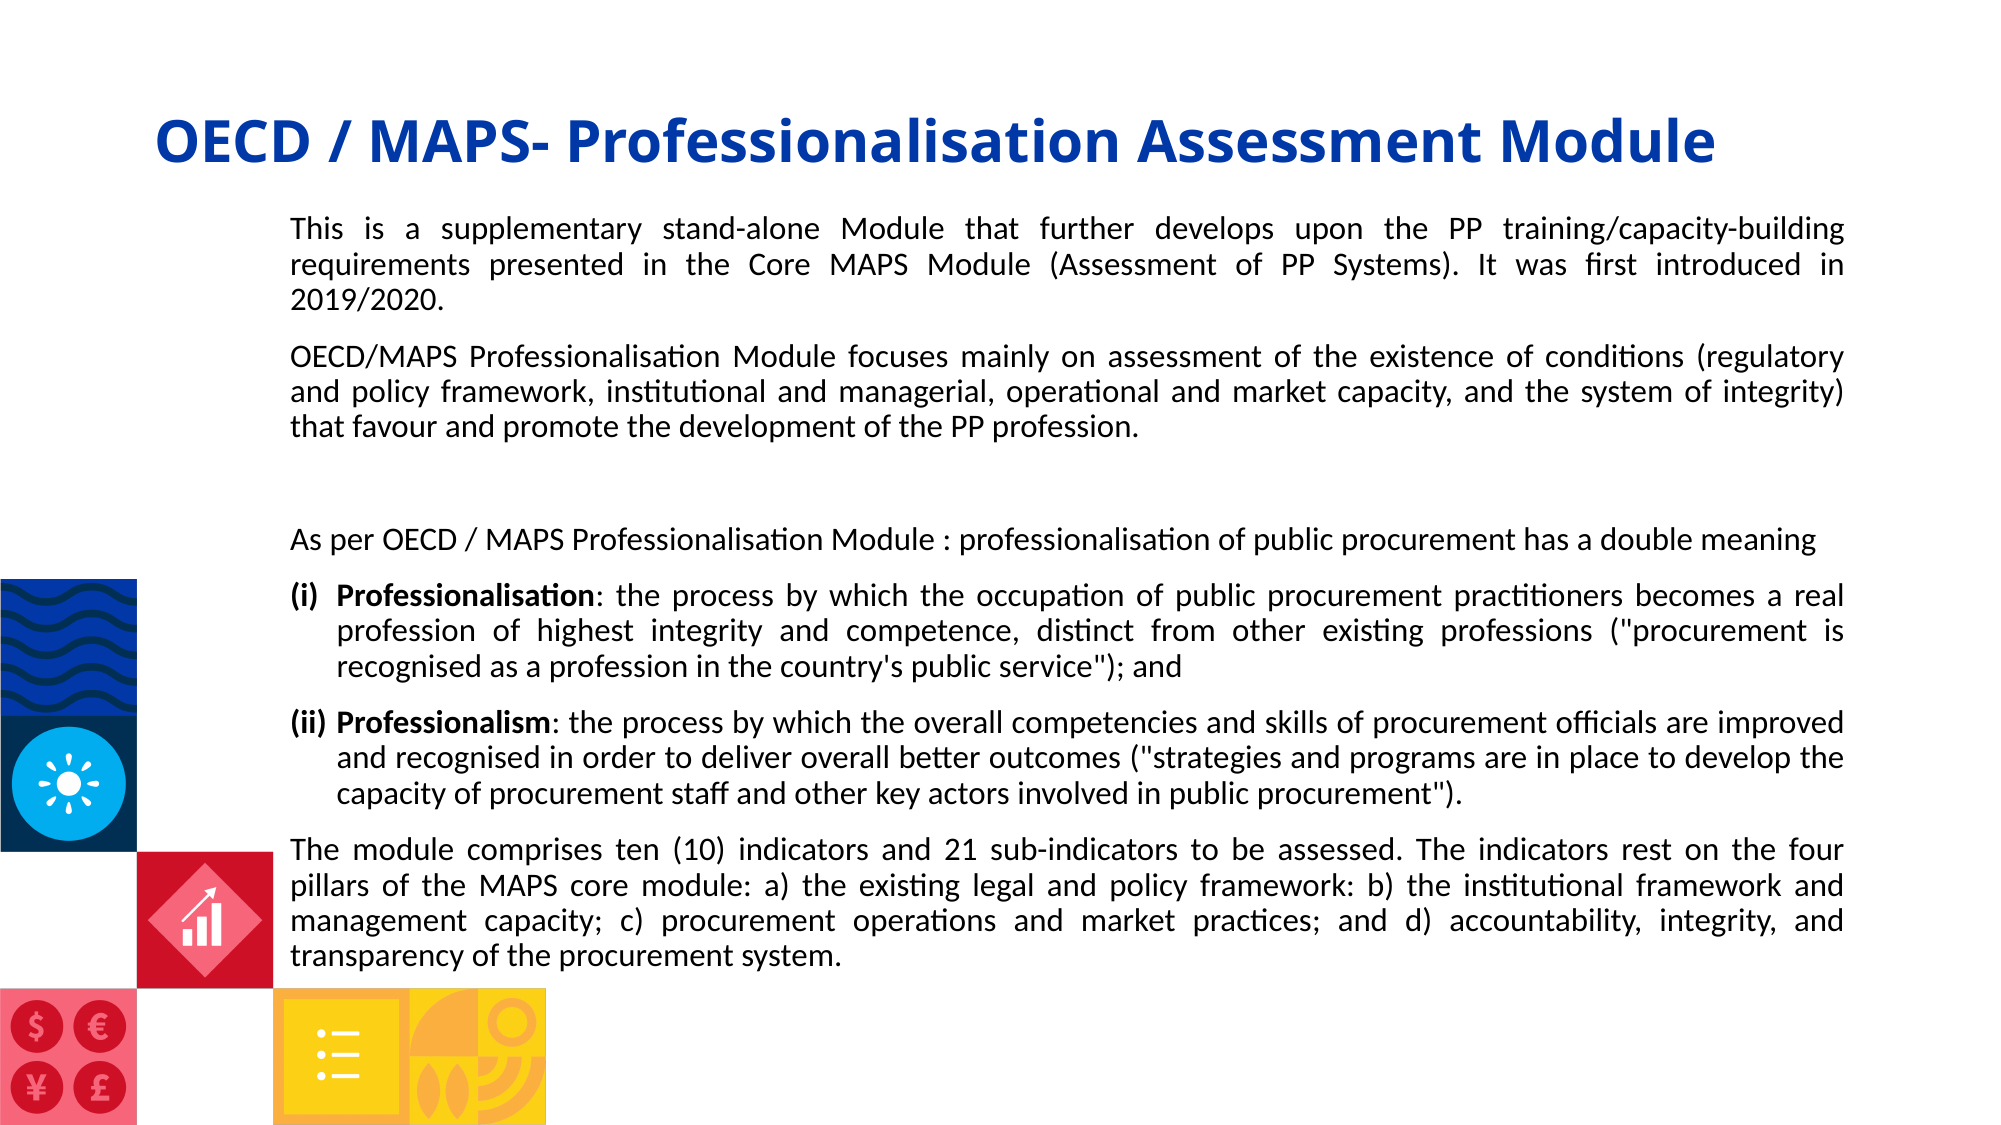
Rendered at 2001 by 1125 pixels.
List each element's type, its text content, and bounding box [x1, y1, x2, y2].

picture [0, 579, 546, 1125]
list This is a supplementary stand-alone Module that further develops upon the PP training/capacity-building requirements presented in the Core MAPS Module (Assessment of PP Systems). It was first introduced in 2019/2020. OECD/MAPS Professionalisation Module focuses mainly on assessment of the existence of conditions (regulatory and policy framework, institutional and managerial, operational and market capacity, and the system of integrity) that favour and promote the development of the PP profession. As per OECD / MAPS Professionalisation Module : professionalisation of public procurement has a double meaning Professionalisation: the process by which the occupation of public procurement practitioners becomes a real profession of highest integrity and competence, distinct from other existing professions ("procurement is recognised as a profession in the country's public service"); and Professionalism: the process by which the overall competencies and skills of procurement officials are improved and recognised in order to deliver overall better outcomes ("strategies and programs are in place to develop the capacity of procurement staff and other key actors involved in public procurement"). The module comprises ten (10) indicators and 21 sub-indicators to be assessed. The indicators rest on the four pillars of the MAPS core module: a) the existing legal and policy framework: b) the institutional framework and management capacity; c) procurement operations and market practices; and d) accountability, integrity, and transparency of the procurement system. [275, 204, 1863, 988]
title OECD / MAPS- Professionalisation Assessment Module [139, 59, 1863, 228]
